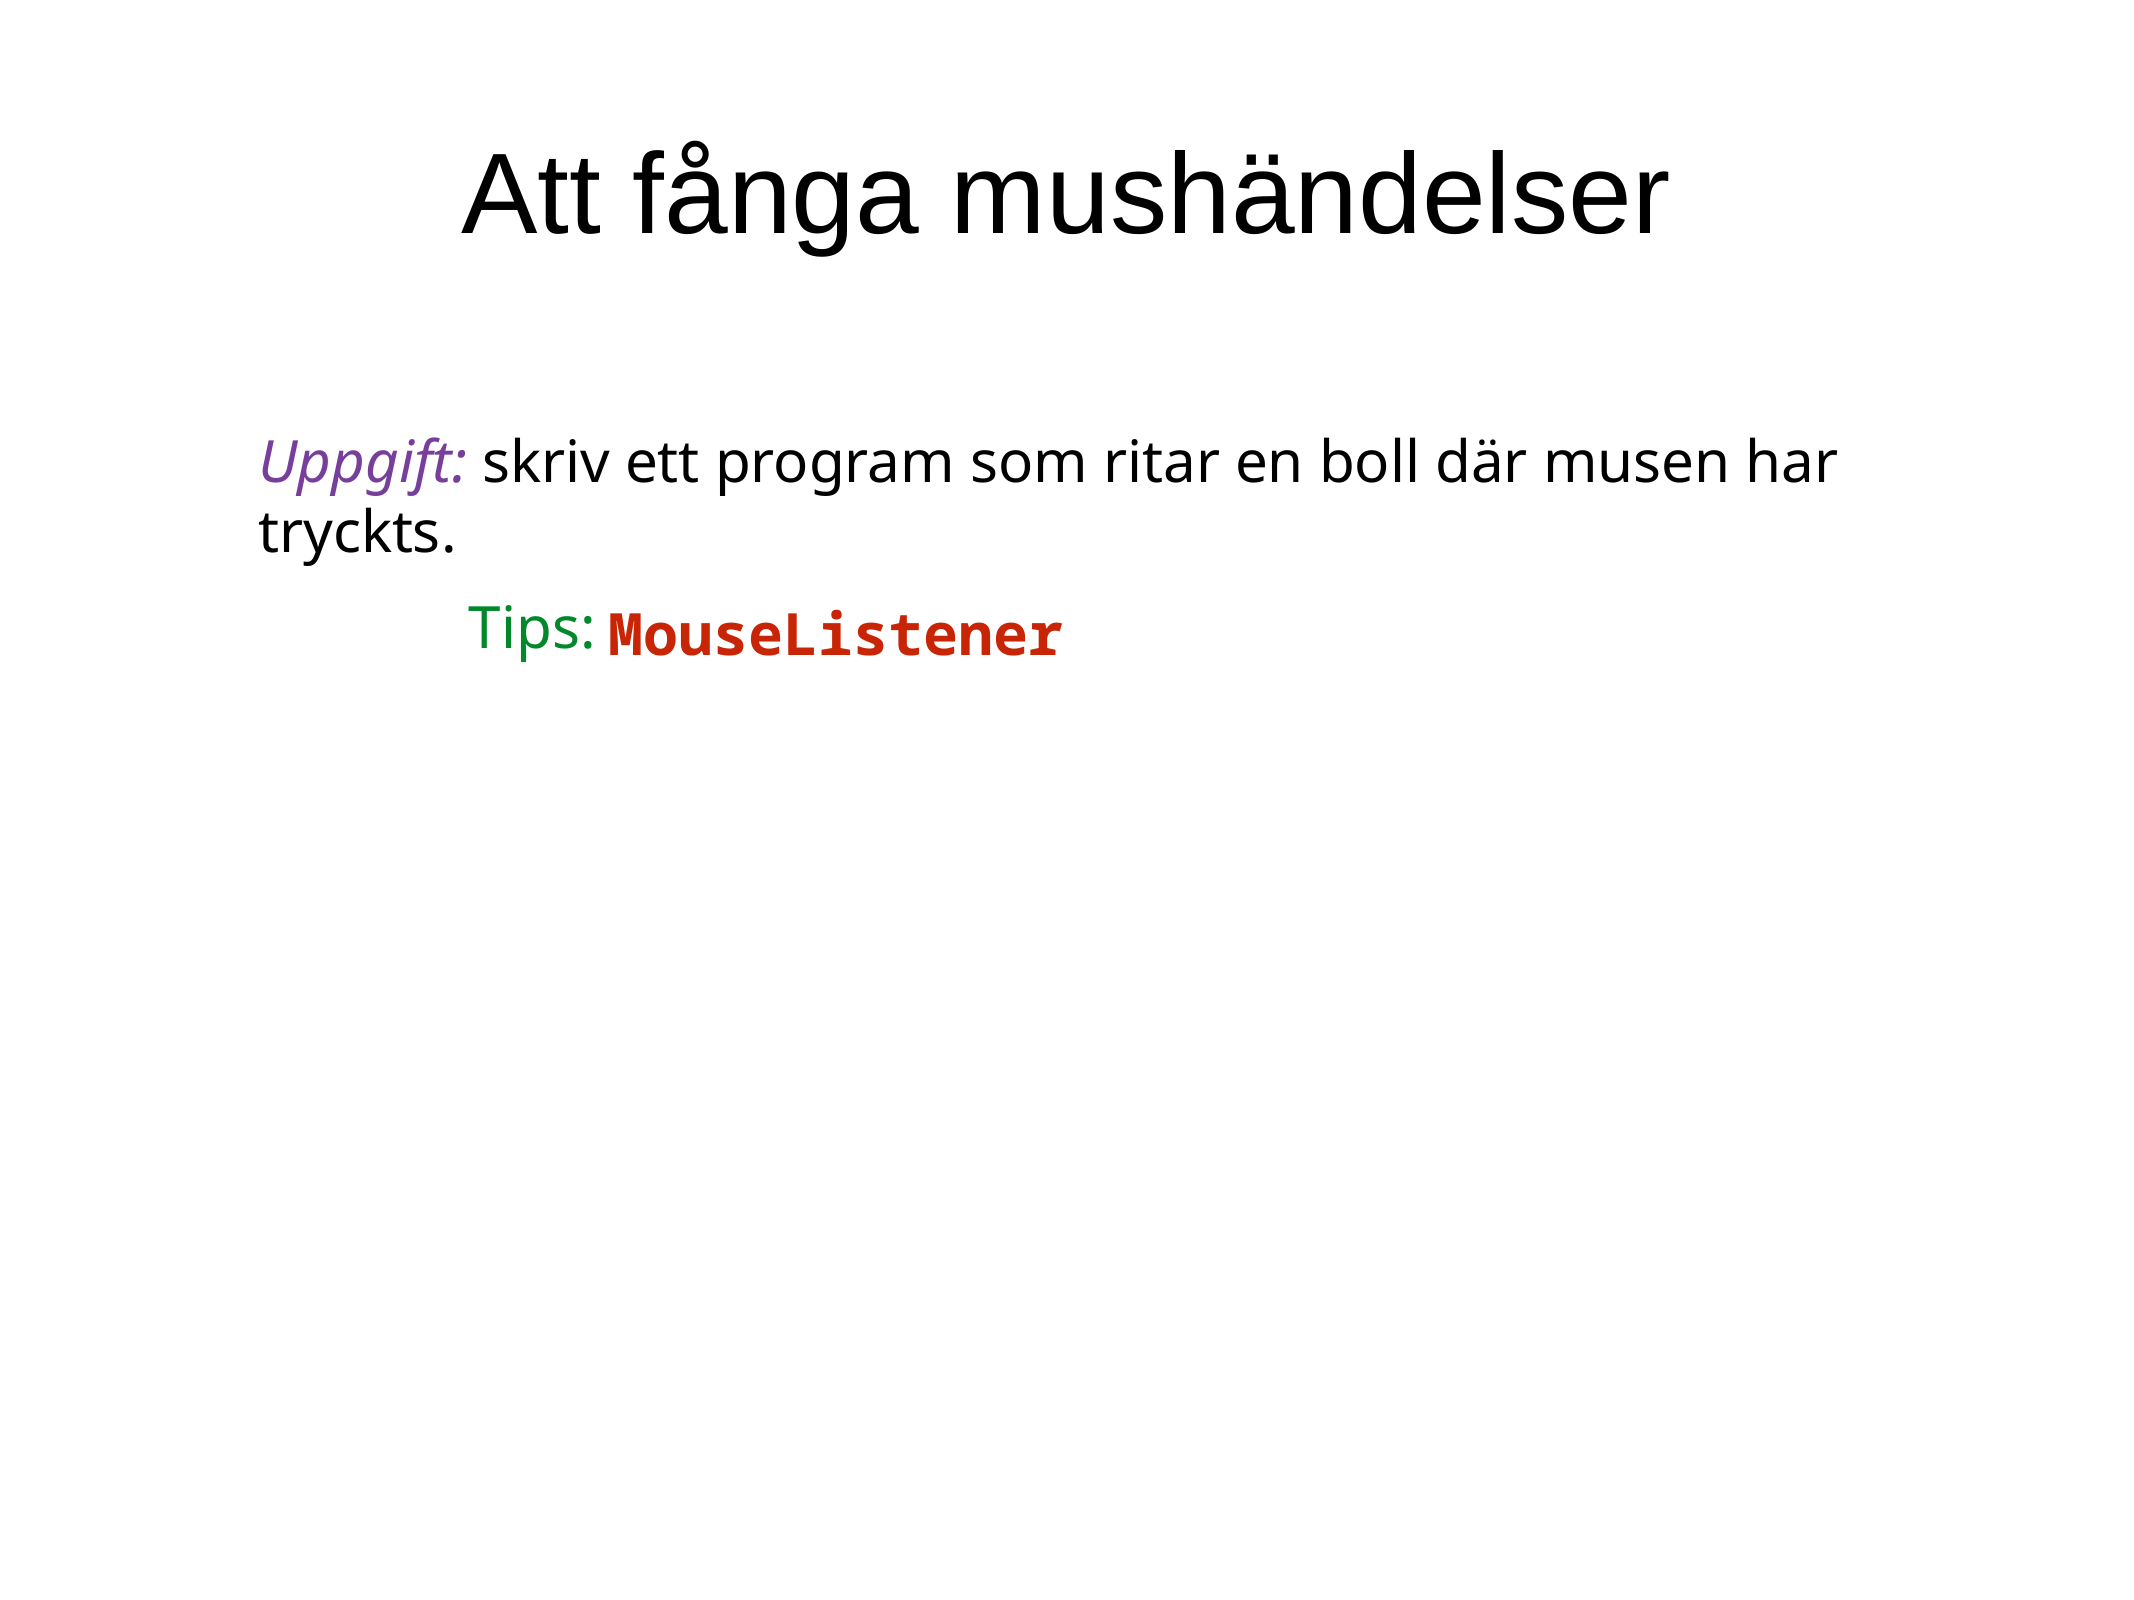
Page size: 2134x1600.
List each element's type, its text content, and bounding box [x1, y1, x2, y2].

text_box Uppgift: skriv ett program som ritar en boll där musen har tryckts. [258, 423, 1979, 564]
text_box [468, 590, 2134, 674]
text_box Att fånga mushändelser [10, 10, 2123, 365]
